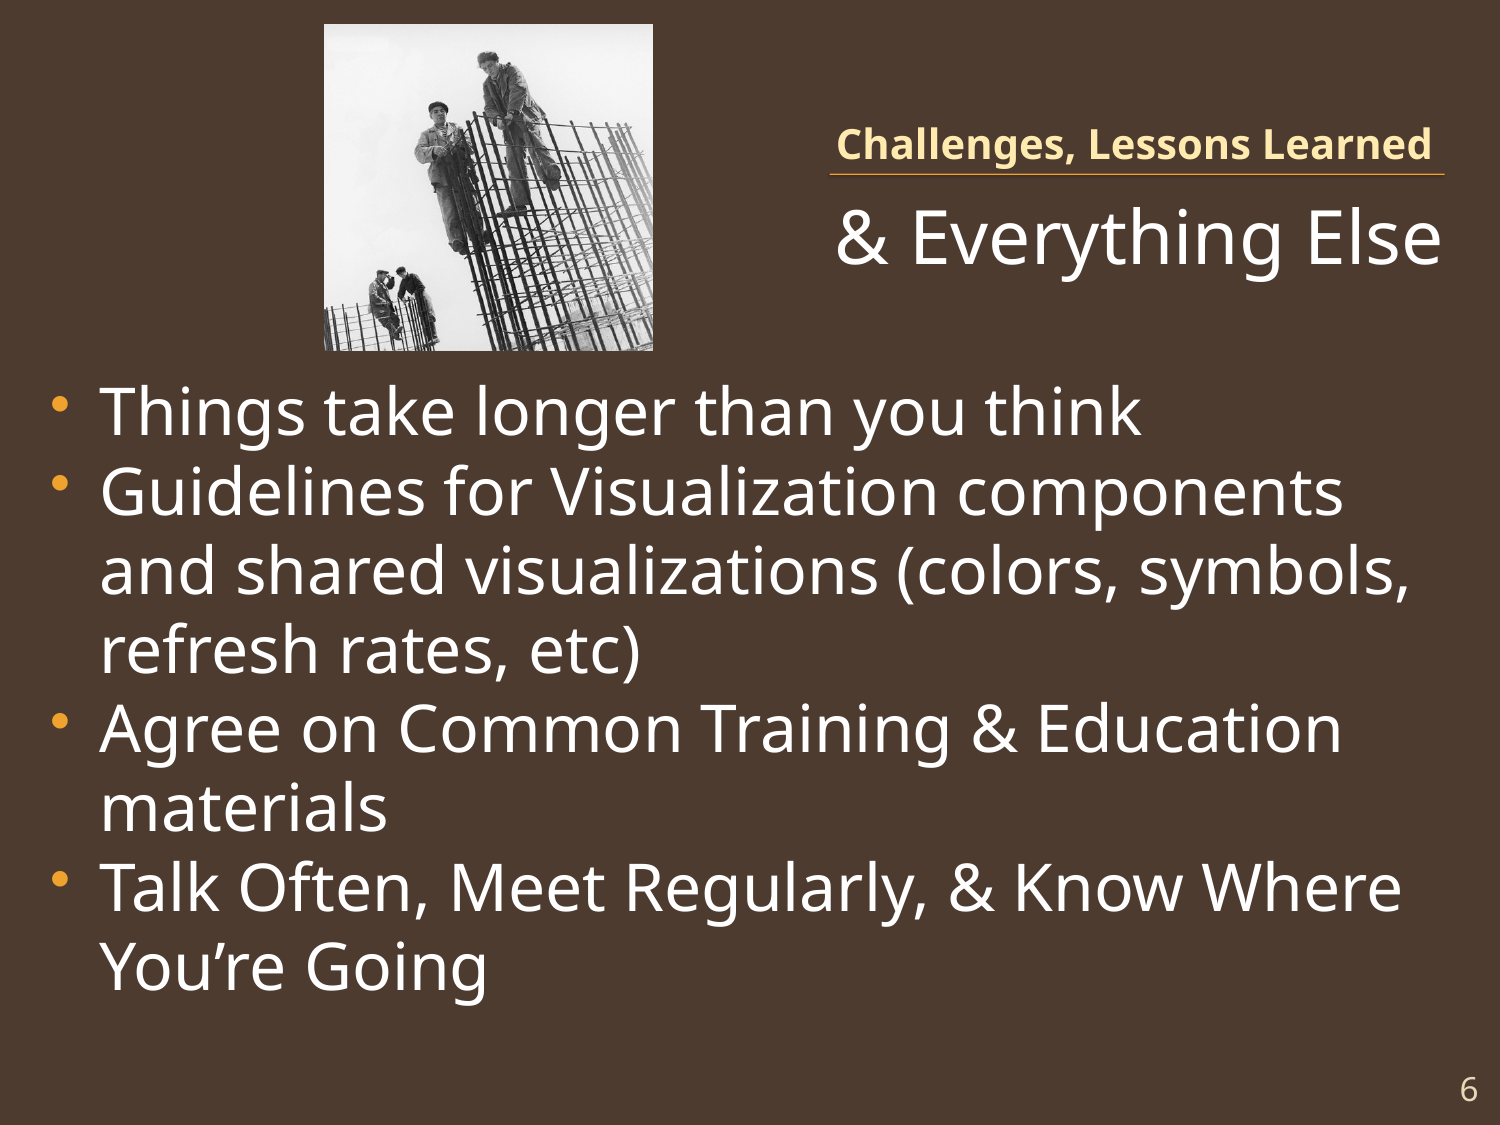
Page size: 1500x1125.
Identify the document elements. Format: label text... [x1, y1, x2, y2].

slide_number 6 [1417, 1068, 1494, 1114]
picture [324, 24, 653, 351]
list Things take longer than you think Guidelines for Visualization components and shared visualizations (colors, symbols, refresh rates, etc) Agree on Common Training & Education materials Talk Often, Meet Regularly, & Know Where You’re Going [37, 362, 1460, 1015]
title Challenges, Lessons Learned [814, 50, 1460, 175]
list & Everything Else [814, 181, 1460, 357]
